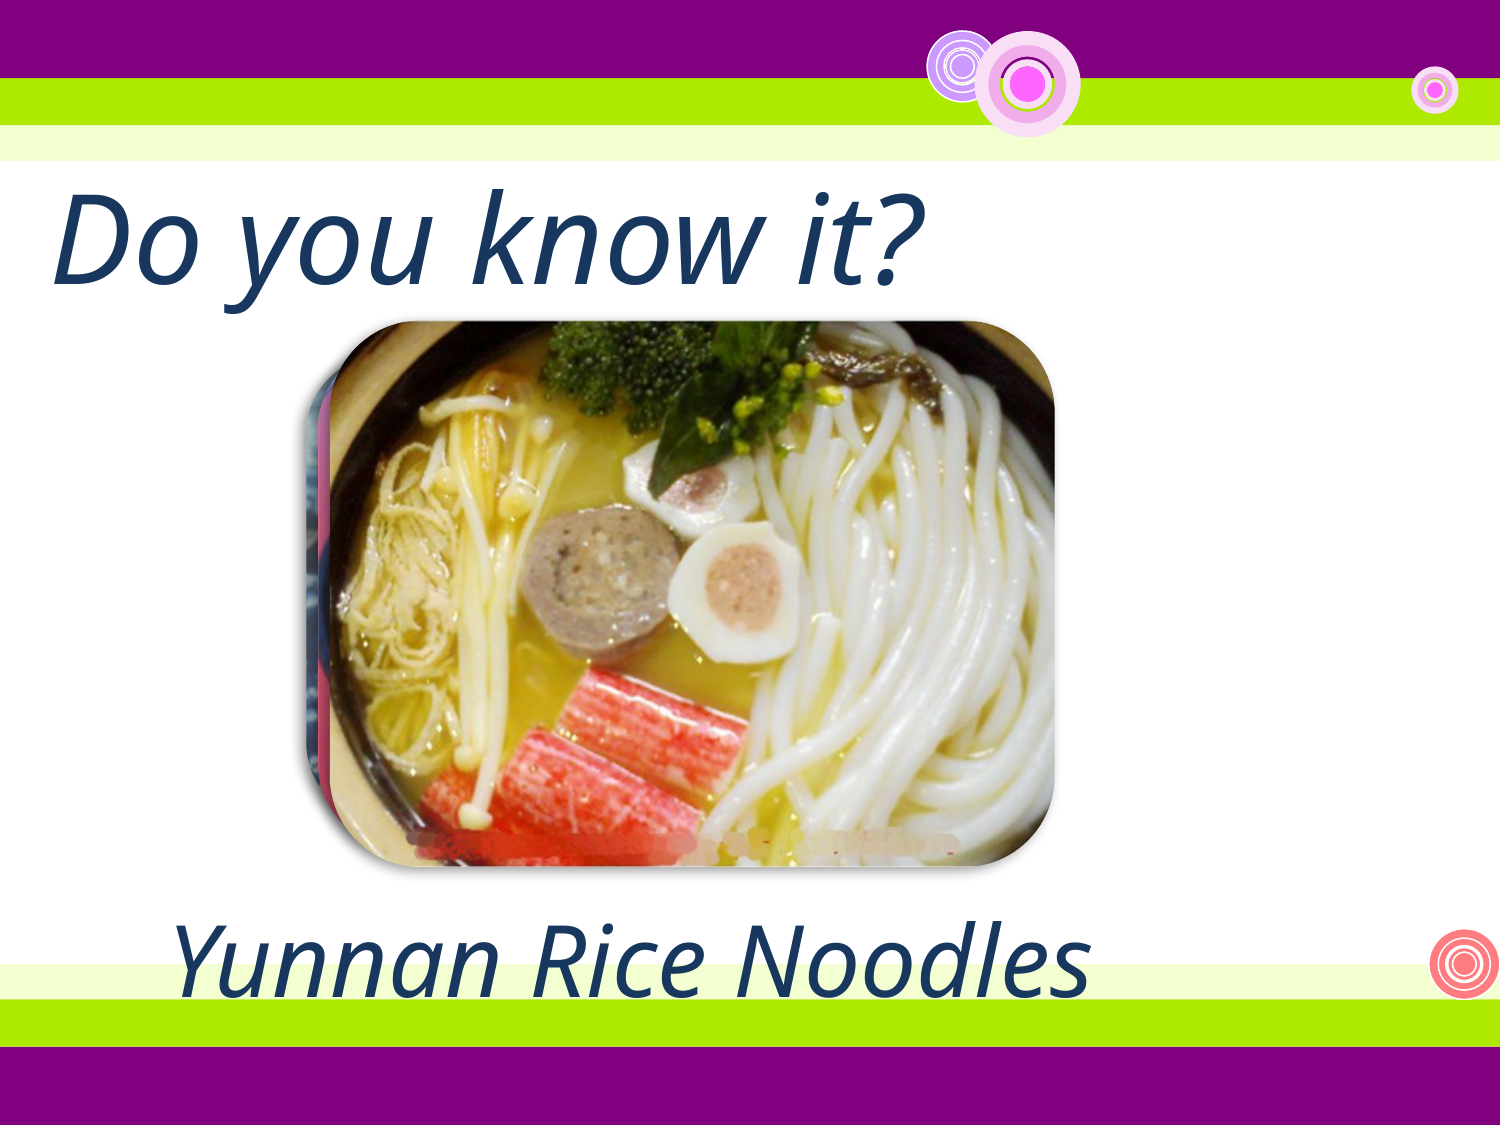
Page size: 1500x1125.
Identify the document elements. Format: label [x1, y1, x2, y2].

text_box [0, 0, 1500, 1125]
picture [306, 320, 1055, 868]
